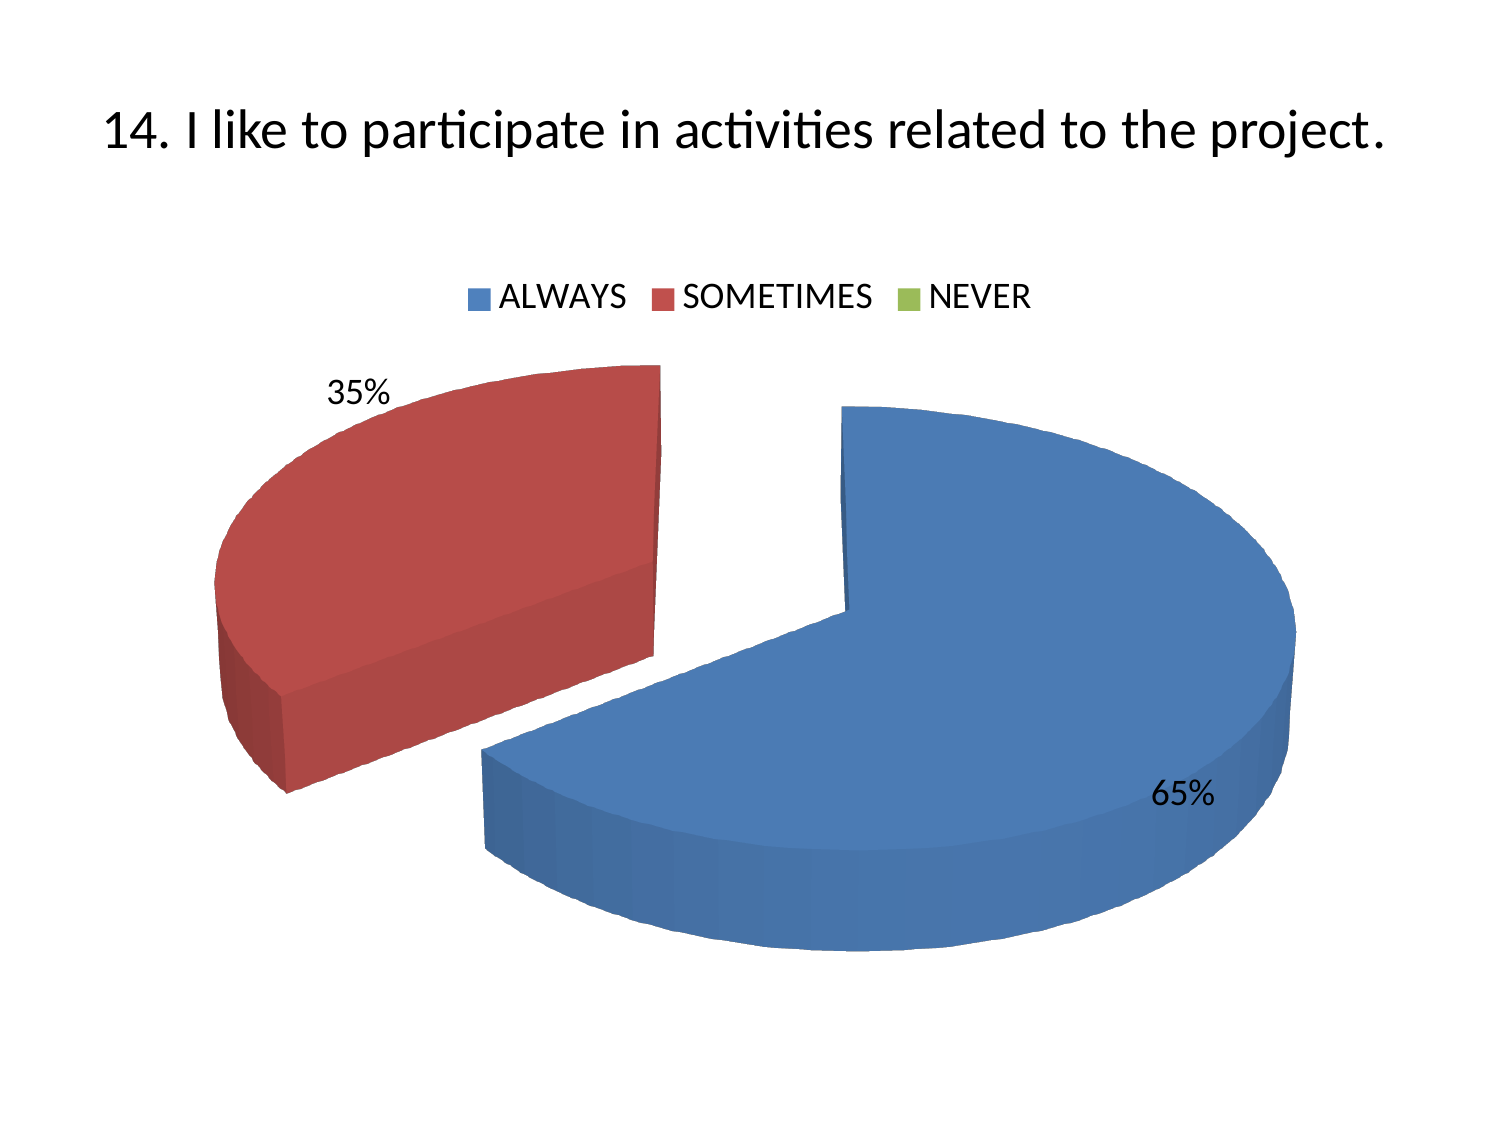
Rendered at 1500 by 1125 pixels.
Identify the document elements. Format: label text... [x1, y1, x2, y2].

chart [74, 262, 1426, 1006]
title 14. I like to participate in activities related to the project. [29, 66, 1459, 254]
